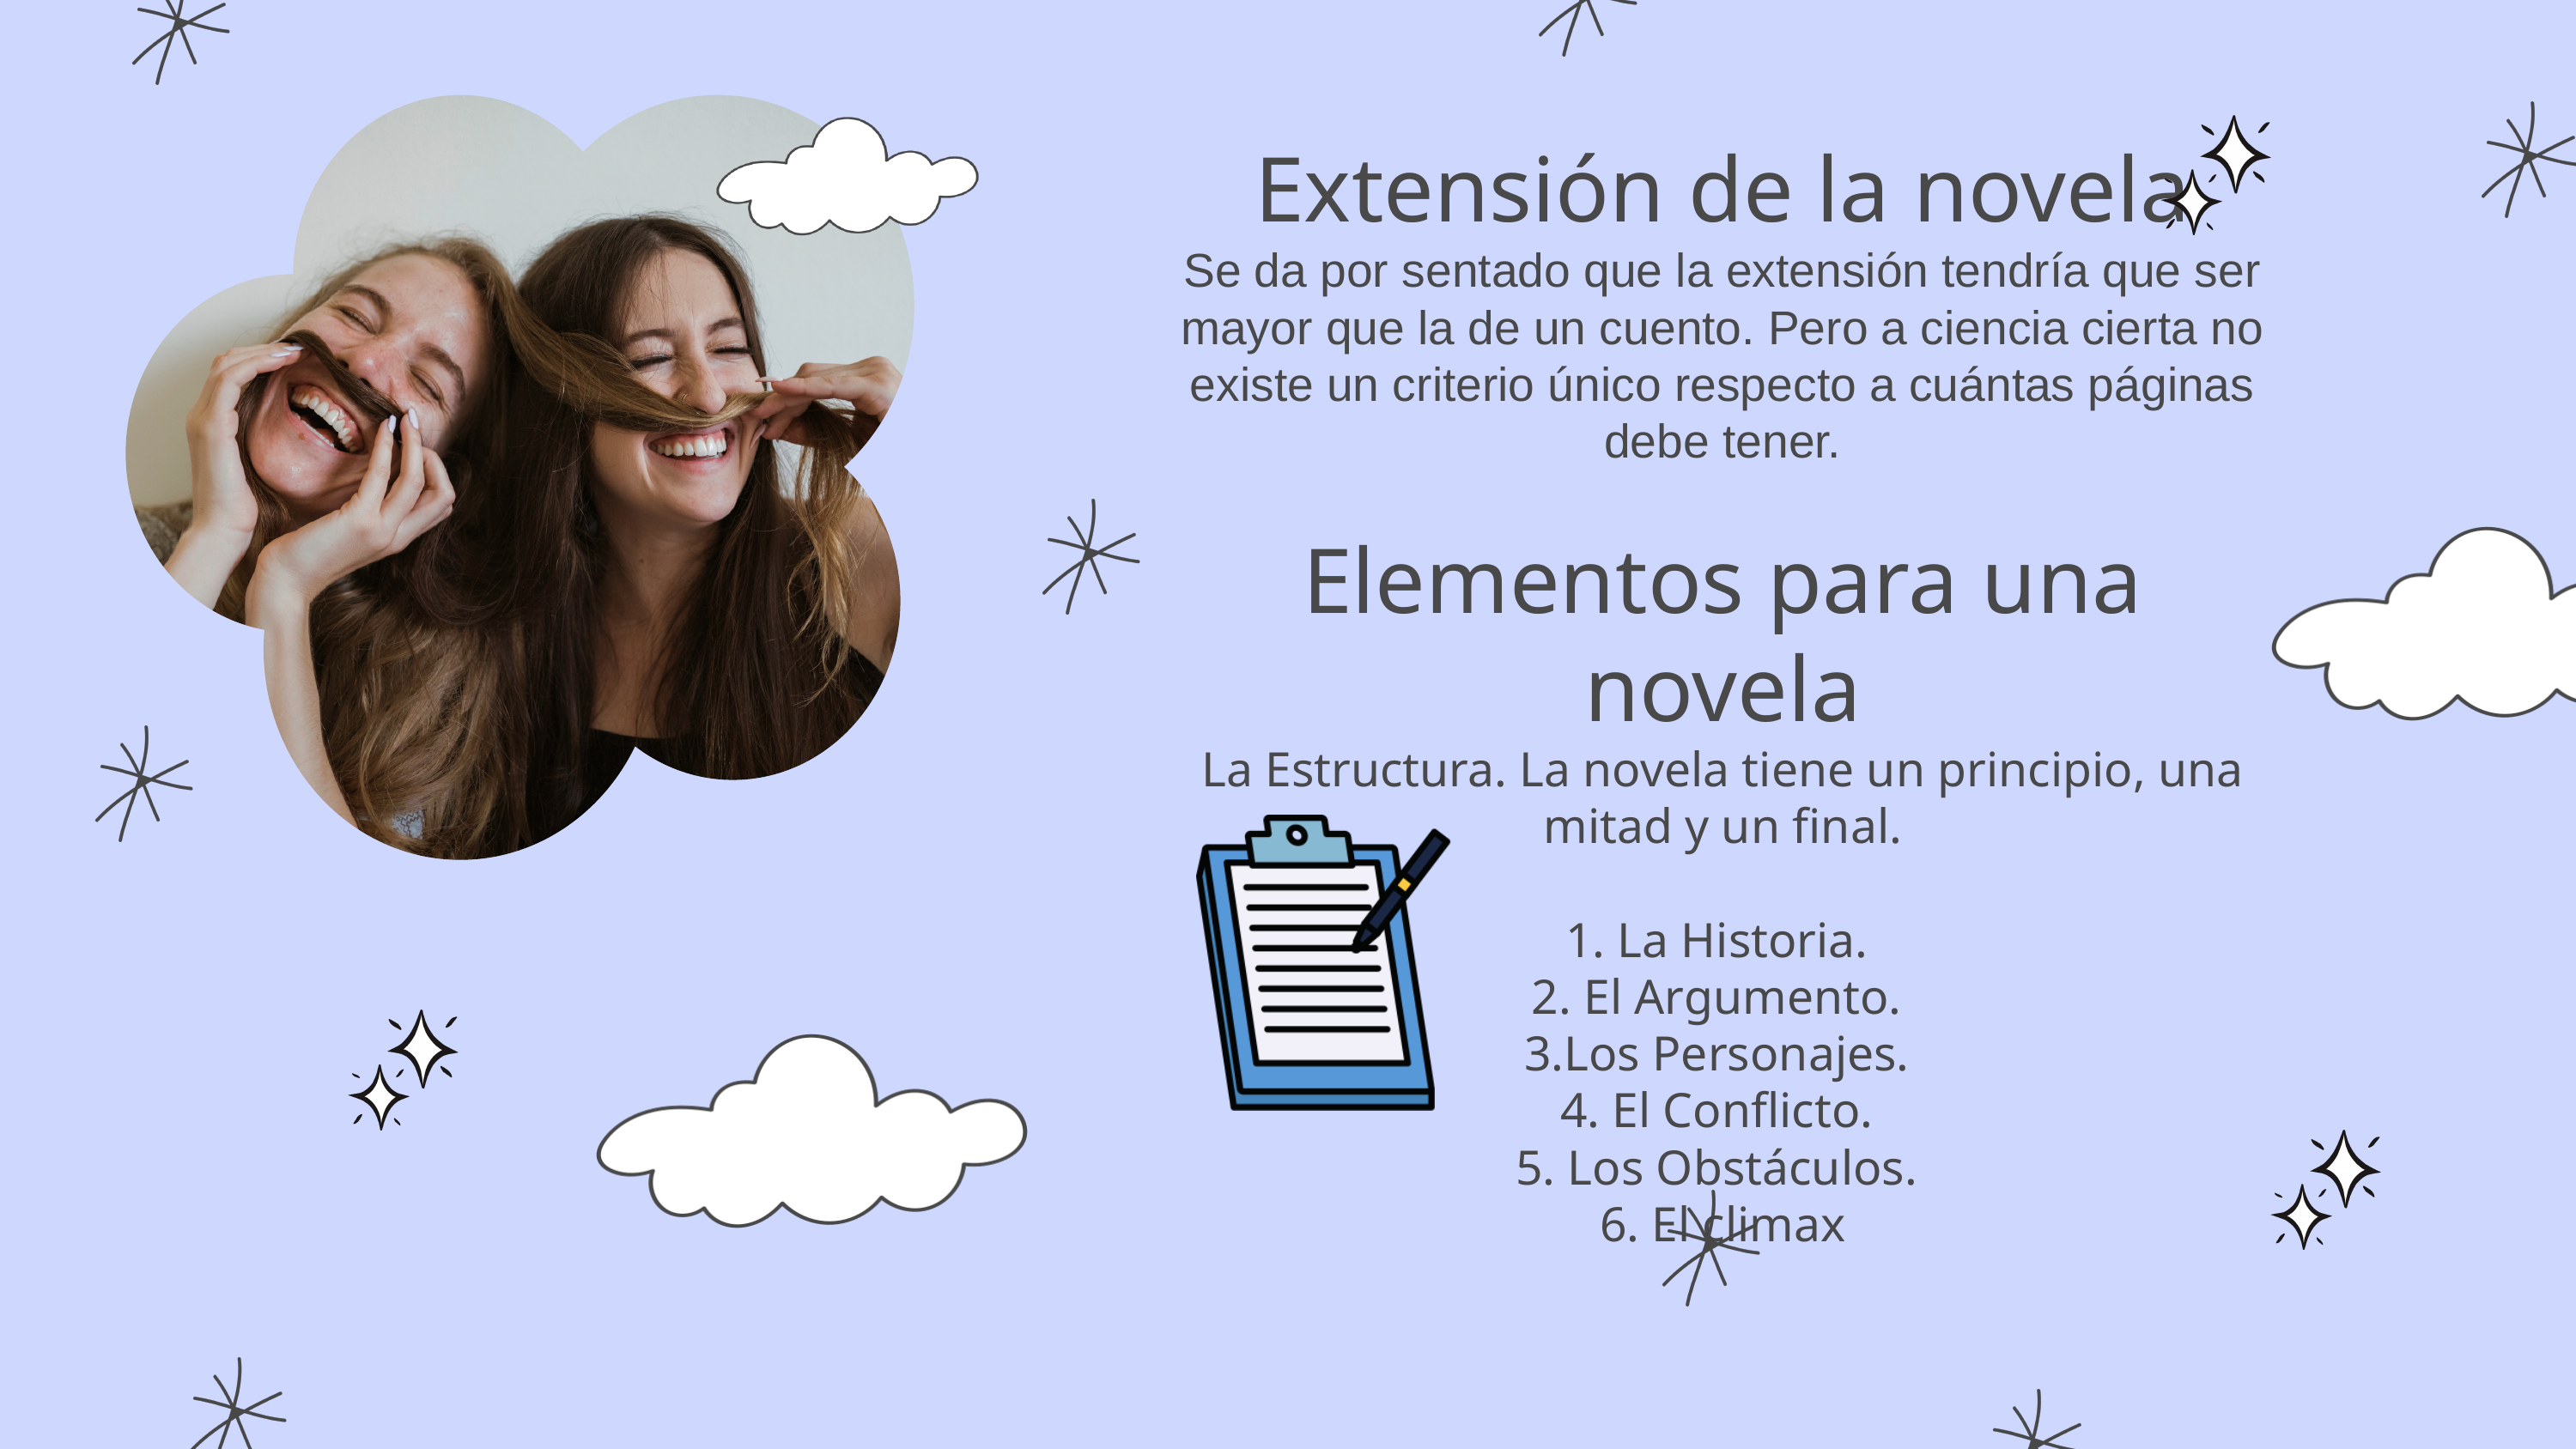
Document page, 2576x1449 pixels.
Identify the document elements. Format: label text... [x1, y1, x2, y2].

picture [595, 1029, 1030, 1230]
picture [1990, 1383, 2093, 1449]
picture [89, 719, 193, 846]
picture [2269, 522, 2576, 723]
picture [2476, 95, 2576, 227]
picture [2160, 114, 2271, 235]
picture [347, 1009, 459, 1131]
text_box Extensión de la novela Se da por sentado que la extensión tendría que ser mayor que la de un cuento. Pero a ciencia cierta no existe un criterio único respecto a cuántas páginas debe tener. Elementos para una novela La Estructura. La novela tiene un principio, una mitad y un final. 1. La Historia. 2. El Argumento. 3.Los Personajes. 4. El Conflicto. 5. Los Obstáculos. 6. El climax [1175, 132, 2271, 1422]
picture [715, 114, 980, 236]
picture [1195, 815, 1451, 1111]
picture [1036, 493, 1148, 624]
picture [126, 0, 234, 94]
picture [1533, 0, 1637, 66]
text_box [125, 94, 915, 860]
picture [185, 1351, 295, 1449]
picture [1656, 1184, 1768, 1316]
picture [2269, 1129, 2381, 1250]
